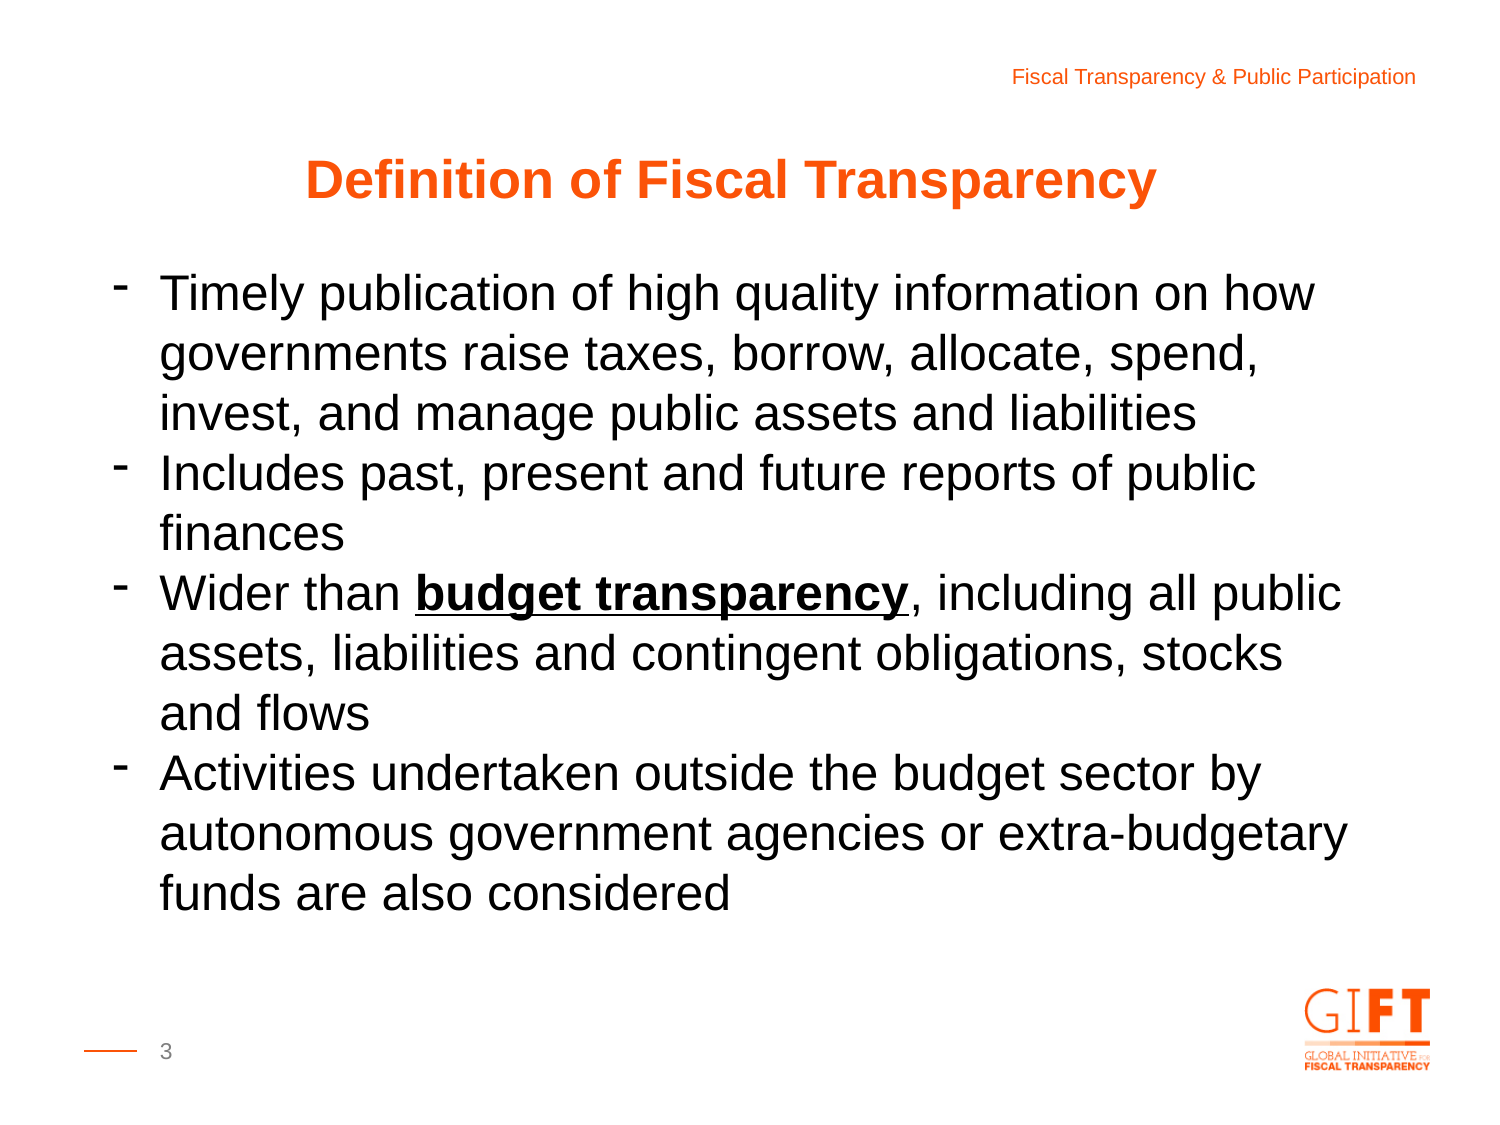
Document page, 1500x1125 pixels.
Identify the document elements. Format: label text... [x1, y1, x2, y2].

text_box Timely publication of high quality information on how governments raise taxes, borrow, allocate, spend, invest, and manage public assets and liabilities Includes past, present and future reports of public finances Wider than budget transparency, including all public assets, liabilities and contingent obligations, stocks and flows Activities undertaken outside the budget sector by autonomous government agencies or extra-budgetary funds are also considered [97, 253, 1396, 929]
picture [1304, 988, 1431, 1073]
text_box 3 [75, 1029, 188, 1090]
text_box Definition of Fiscal Transparency [290, 137, 1215, 217]
text_box Fiscal Transparency & Public Participation [996, 54, 1432, 96]
